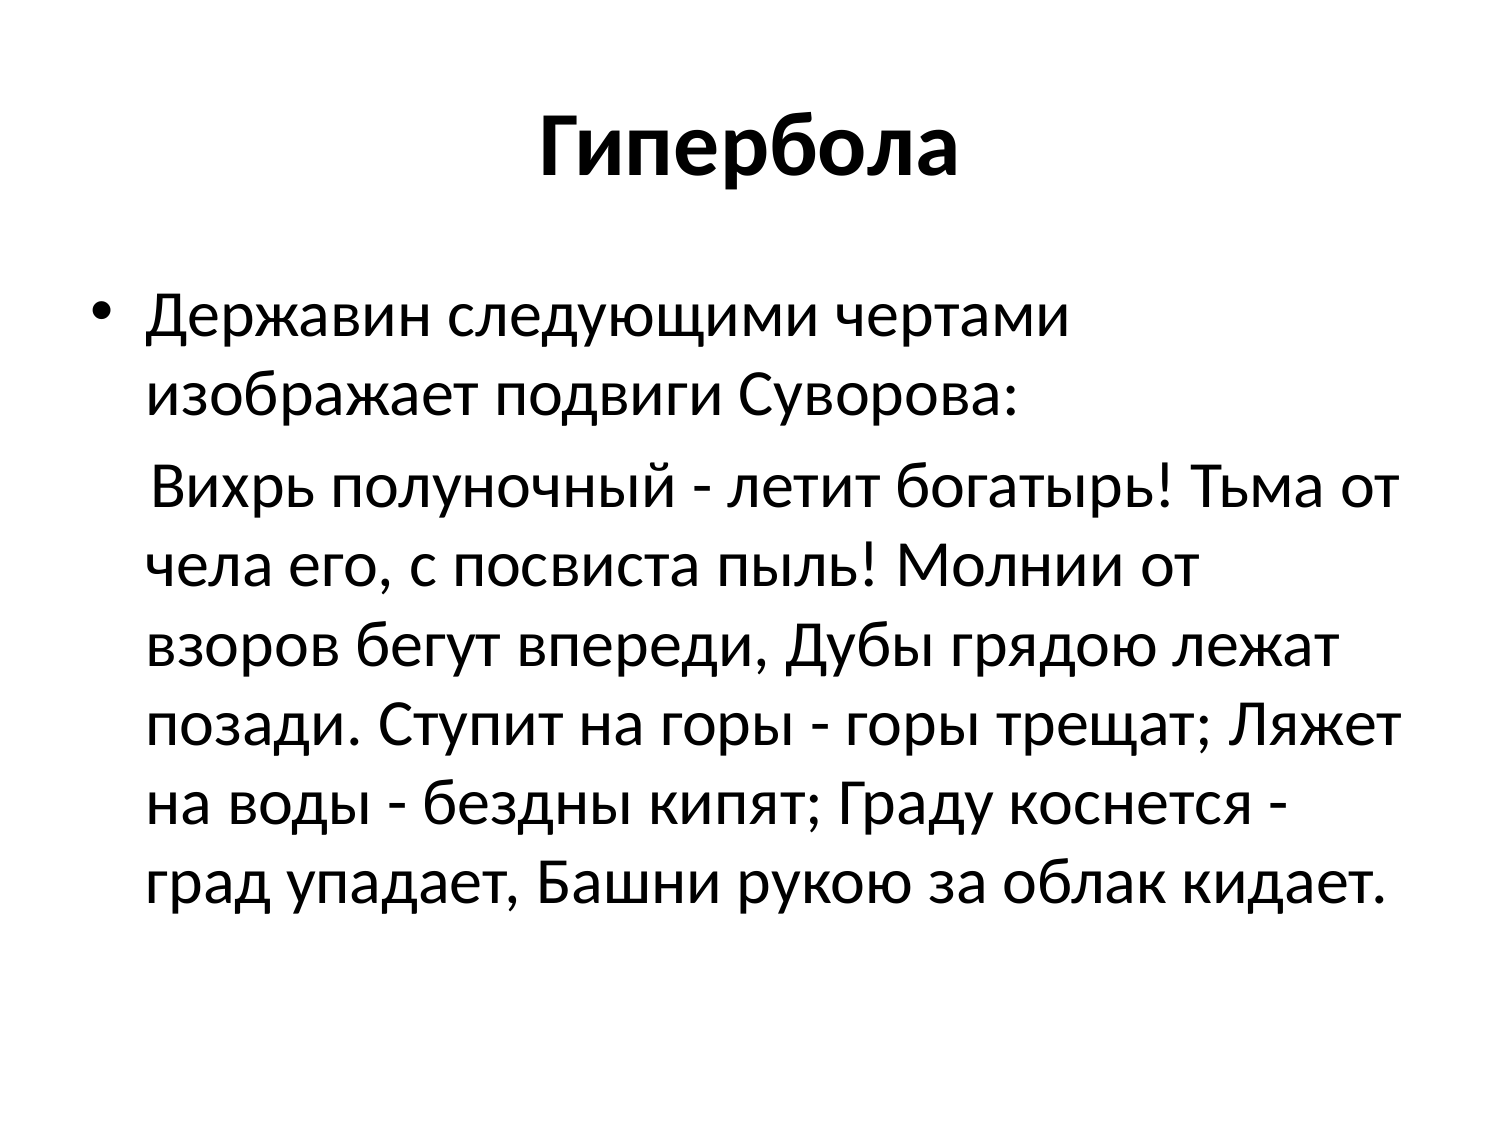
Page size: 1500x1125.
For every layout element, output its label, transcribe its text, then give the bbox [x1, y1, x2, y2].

list Державин следующими чертами изображает подвиги Суворова: Вихрь полуночный - летит богатырь! Тьма от чела его, с посвиста пыль! Молнии от взоров бегут впереди, Дубы грядою лежат позади. Ступит на горы - горы трещат; Ляжет на воды - бездны кипят; Граду коснется - град упадает, Башни рукою за облак кидает. [75, 262, 1425, 1005]
title Гипербола [75, 45, 1425, 233]
